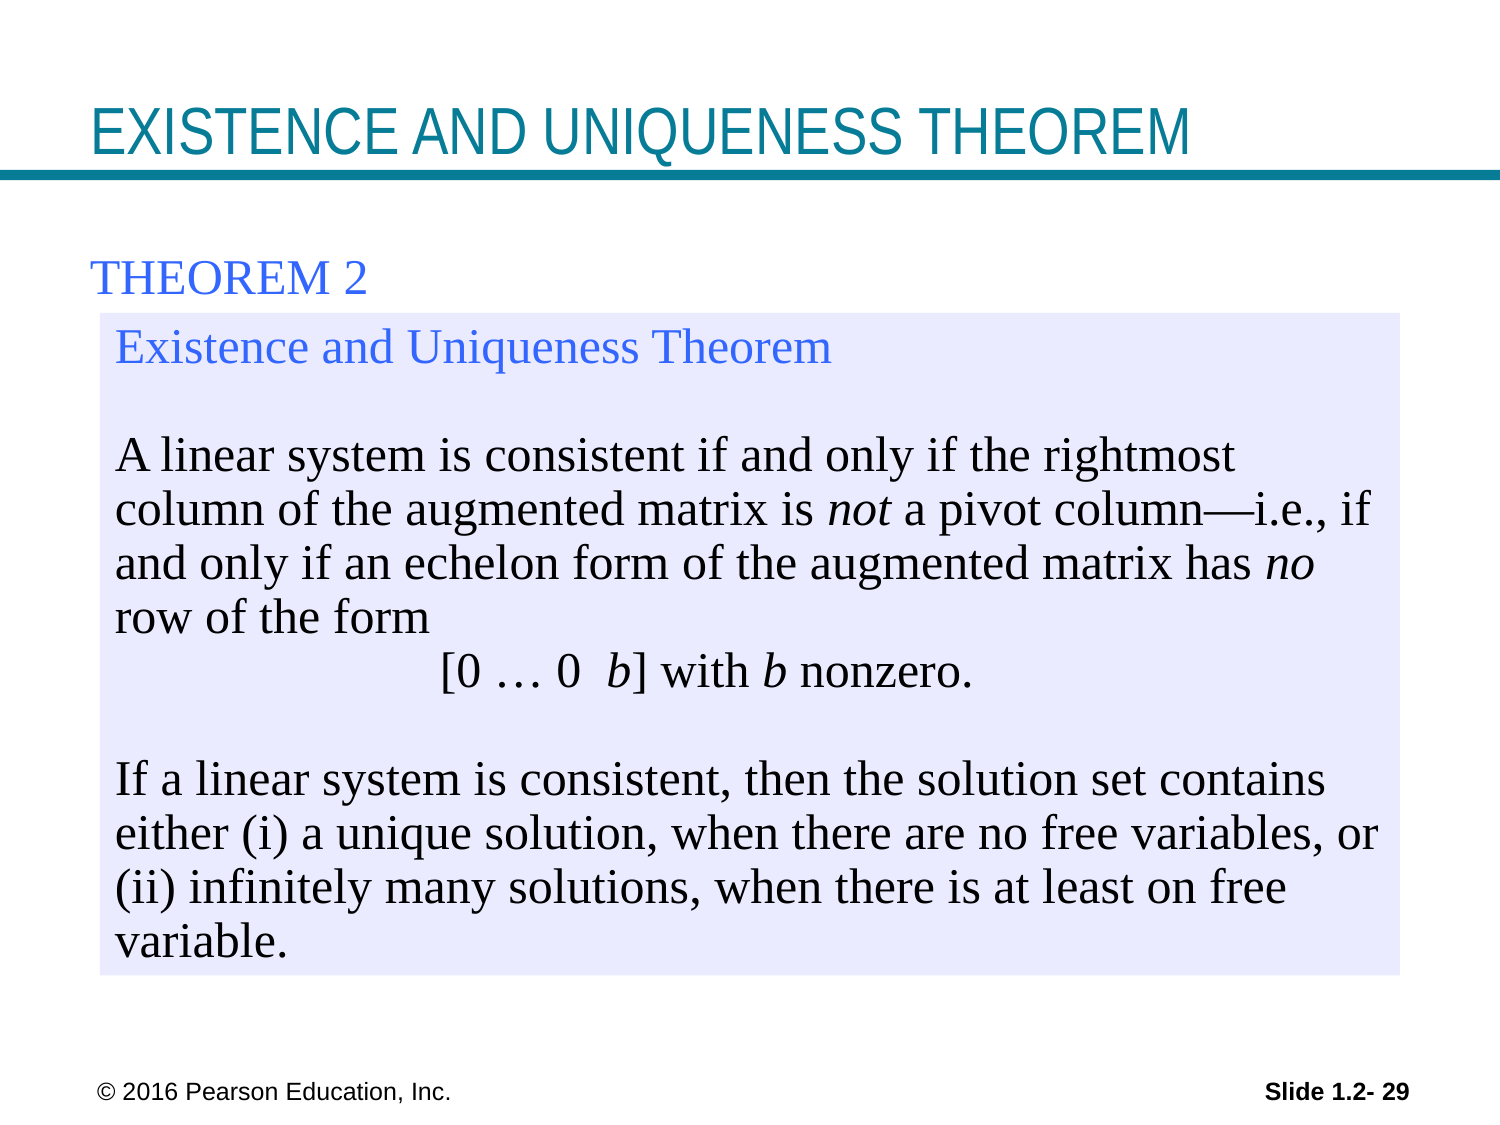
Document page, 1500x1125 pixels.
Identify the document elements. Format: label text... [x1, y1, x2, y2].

slide_number Slide 1.2- 29 [1113, 1034, 1425, 1113]
text_box THEOREM 2 [74, 237, 388, 312]
footer © 2016 Pearson Education, Inc. [75, 1034, 1113, 1113]
text_box Existence and Uniqueness Theorem A linear system is consistent if and only if the rightmost column of the augmented matrix is not a pivot column—i.e., if and only if an echelon form of the augmented matrix has no row of the form [0 … 0 b] with b nonzero. If a linear system is consistent, then the solution set contains either (i) a unique solution, when there are no free variables, or (ii) infinitely many solutions, when there is at least on free variable. [99, 312, 1400, 976]
title EXISTENCE AND UNIQUENESS THEOREM [75, 0, 1425, 175]
